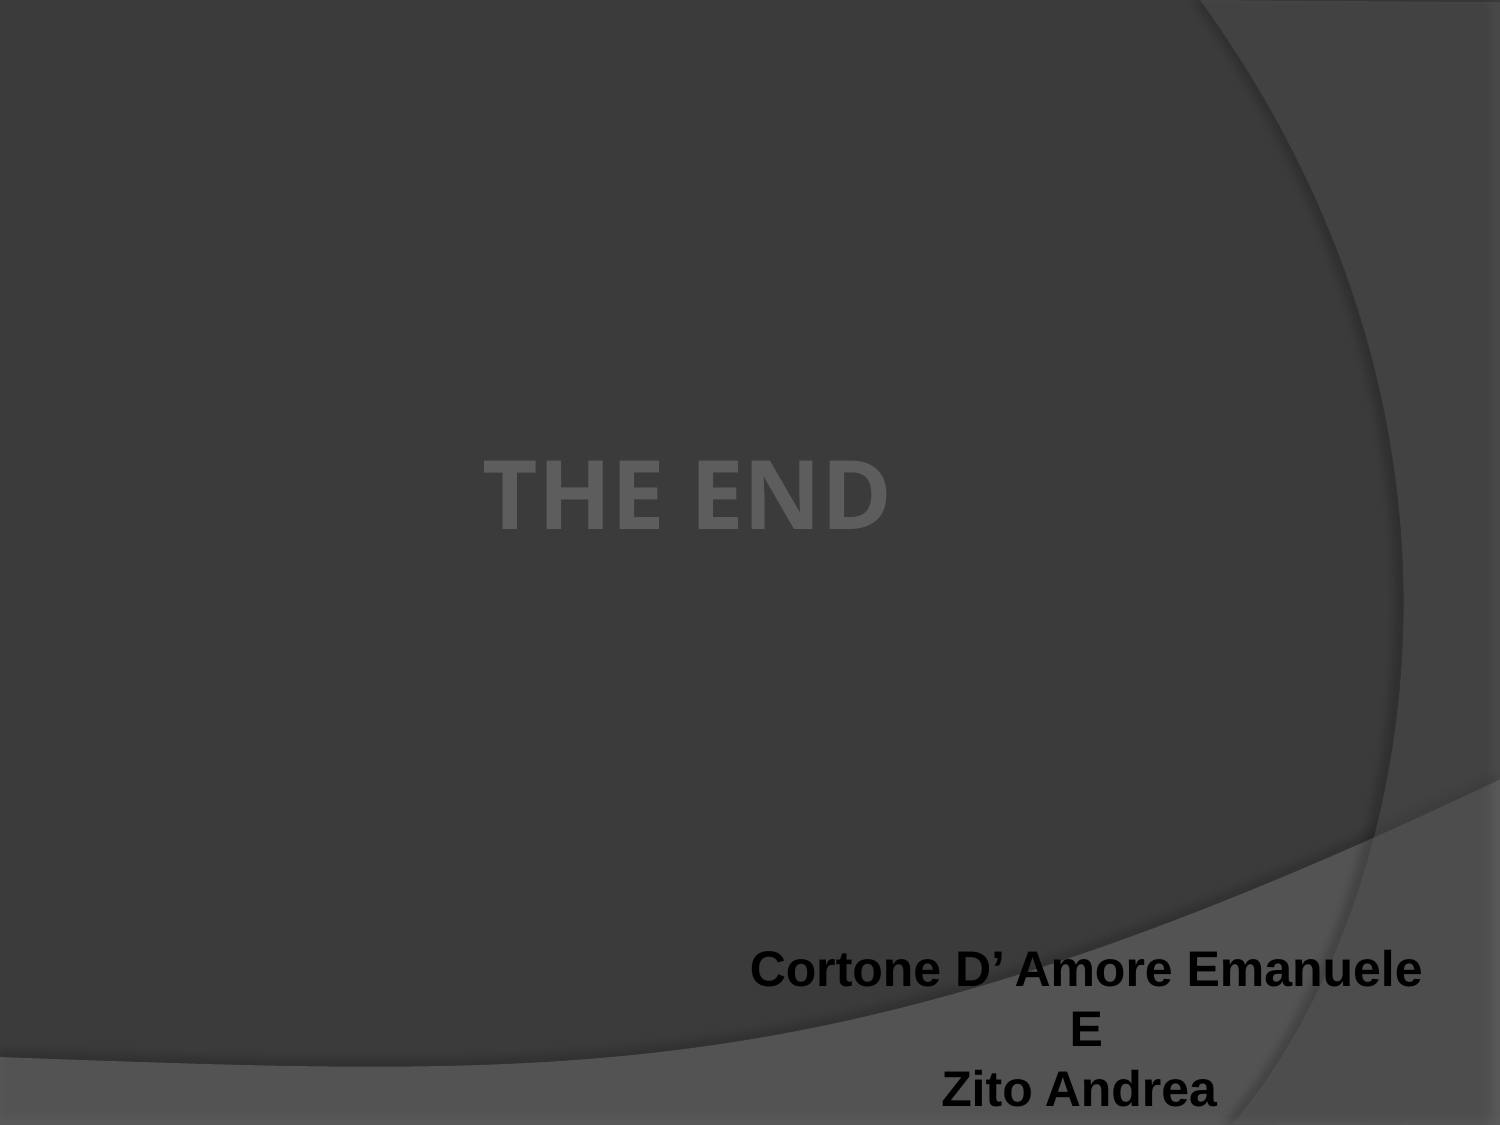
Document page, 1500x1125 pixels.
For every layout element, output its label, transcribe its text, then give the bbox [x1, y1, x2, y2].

text_box Cortone D’ Amore Emanuele E Zito Andrea [734, 928, 1438, 1124]
title THE END [100, 397, 1326, 585]
